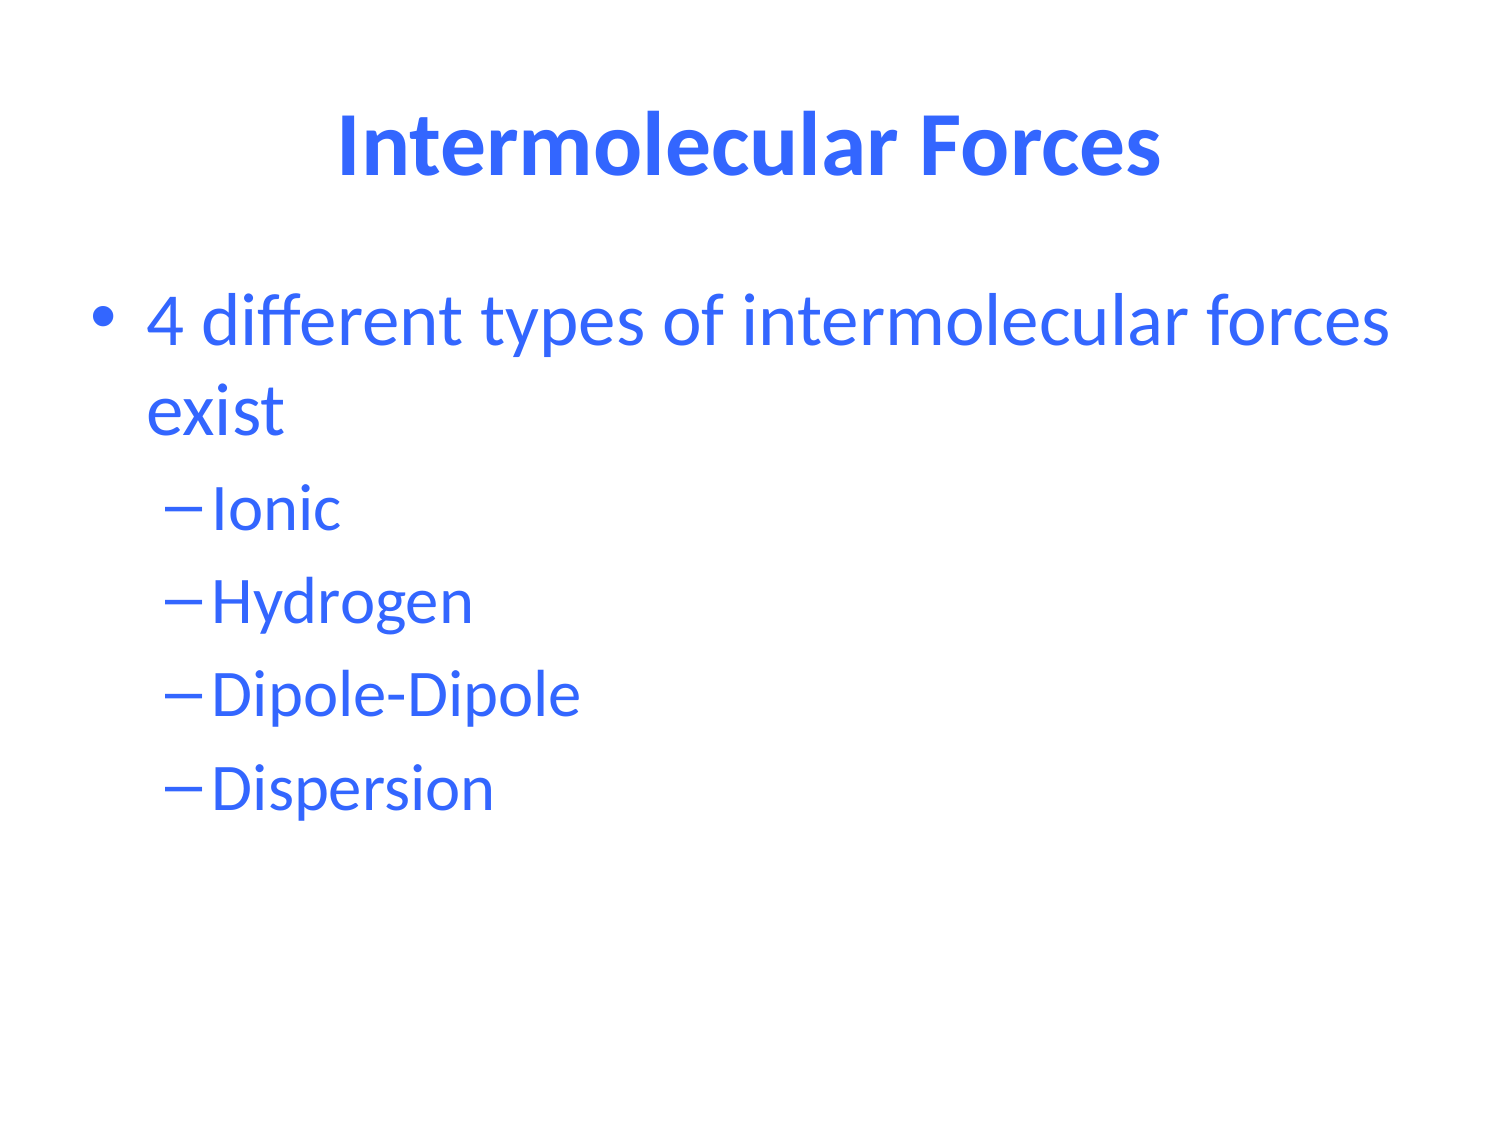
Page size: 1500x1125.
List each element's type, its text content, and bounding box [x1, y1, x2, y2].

title Intermolecular Forces [74, 44, 1426, 233]
list 4 different types of intermolecular forces exist Ionic Hydrogen Dipole-Dipole Dispersion [74, 262, 1426, 1006]
